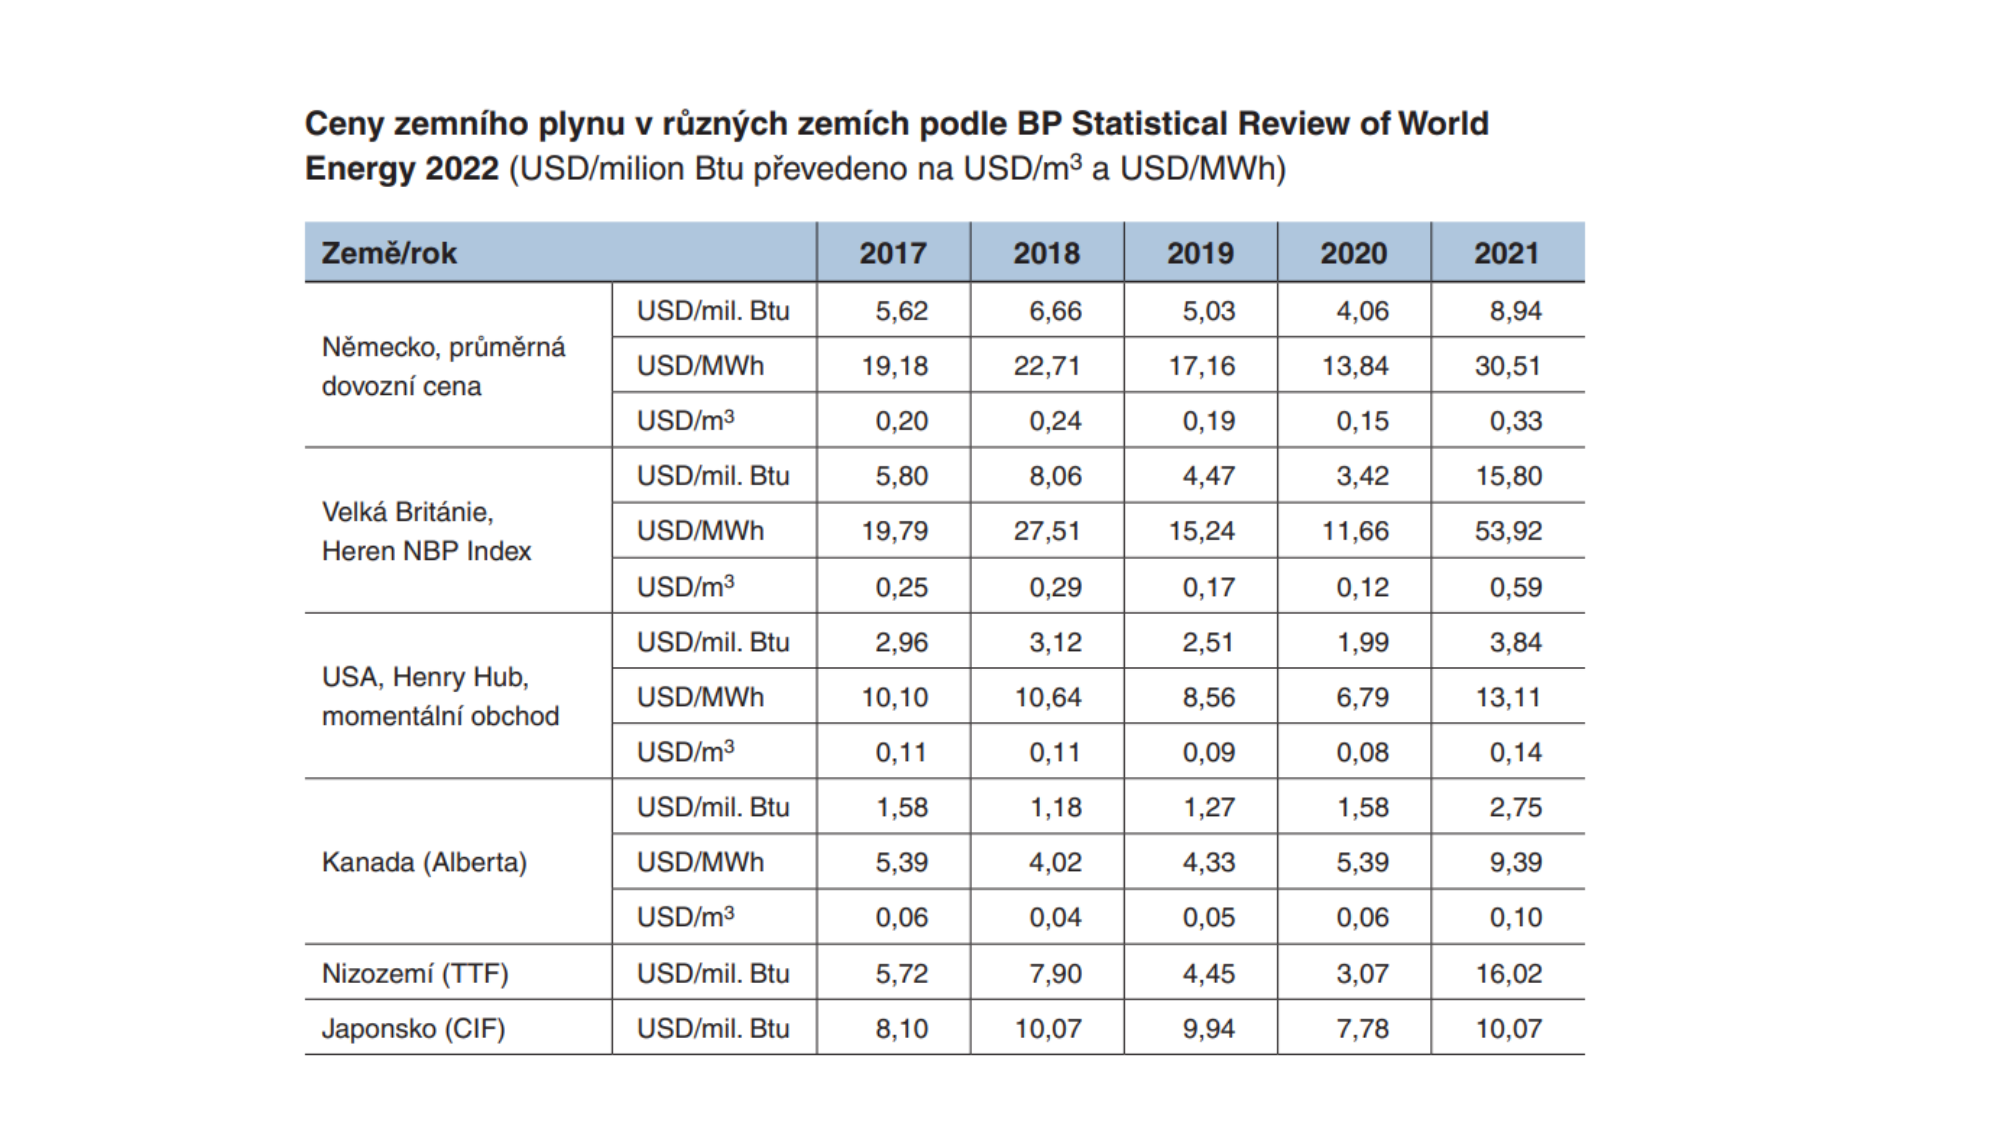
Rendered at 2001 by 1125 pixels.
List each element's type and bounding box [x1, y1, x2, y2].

picture [253, 89, 1653, 1083]
